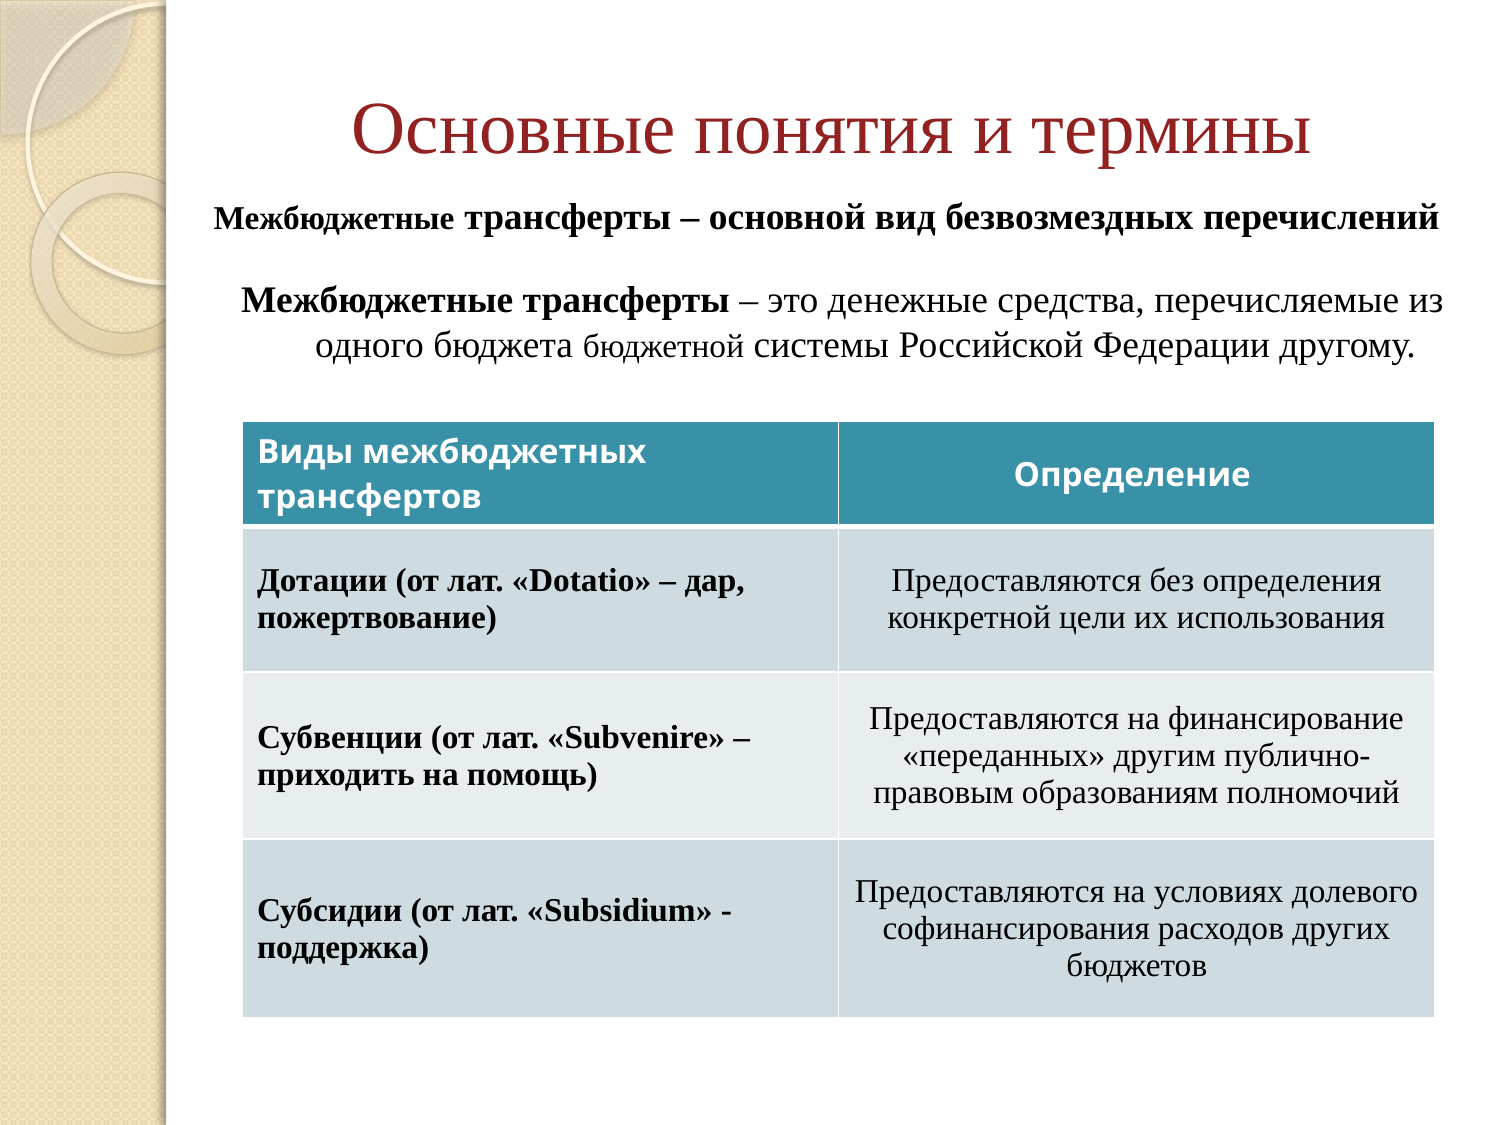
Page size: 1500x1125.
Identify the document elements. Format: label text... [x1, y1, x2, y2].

list Межбюджетные трансферты – это денежные средства, перечисляемые из одного бюджета бюджетной системы Российской Федерации другому. [206, 267, 1466, 386]
table_header Виды межбюджетных трансфертов [243, 422, 838, 524]
table_cell Предоставляются на условиях долевого софинансирования расходов других бюджетов [839, 840, 1434, 1017]
text_box Межбюджетные трансферты – основной вид безвозмездных перечислений [194, 184, 1459, 245]
table_cell Предоставляются на финансирование «переданных» другим публично-правовым образованиям полномочий [839, 673, 1434, 838]
table_cell Предоставляются без определения конкретной цели их использования [839, 529, 1434, 671]
table_cell Субсидии (от лат. «Subsidium» - поддержка) [243, 840, 838, 1017]
table_header Определение [839, 422, 1434, 524]
table_cell Субвенции (от лат. «Subvenire» – приходить на помощь) [243, 673, 838, 838]
title Основные понятия и термины [183, 70, 1483, 176]
table_cell Дотации (от лат. «Dotatio» – дар, пожертвование) [243, 529, 838, 671]
